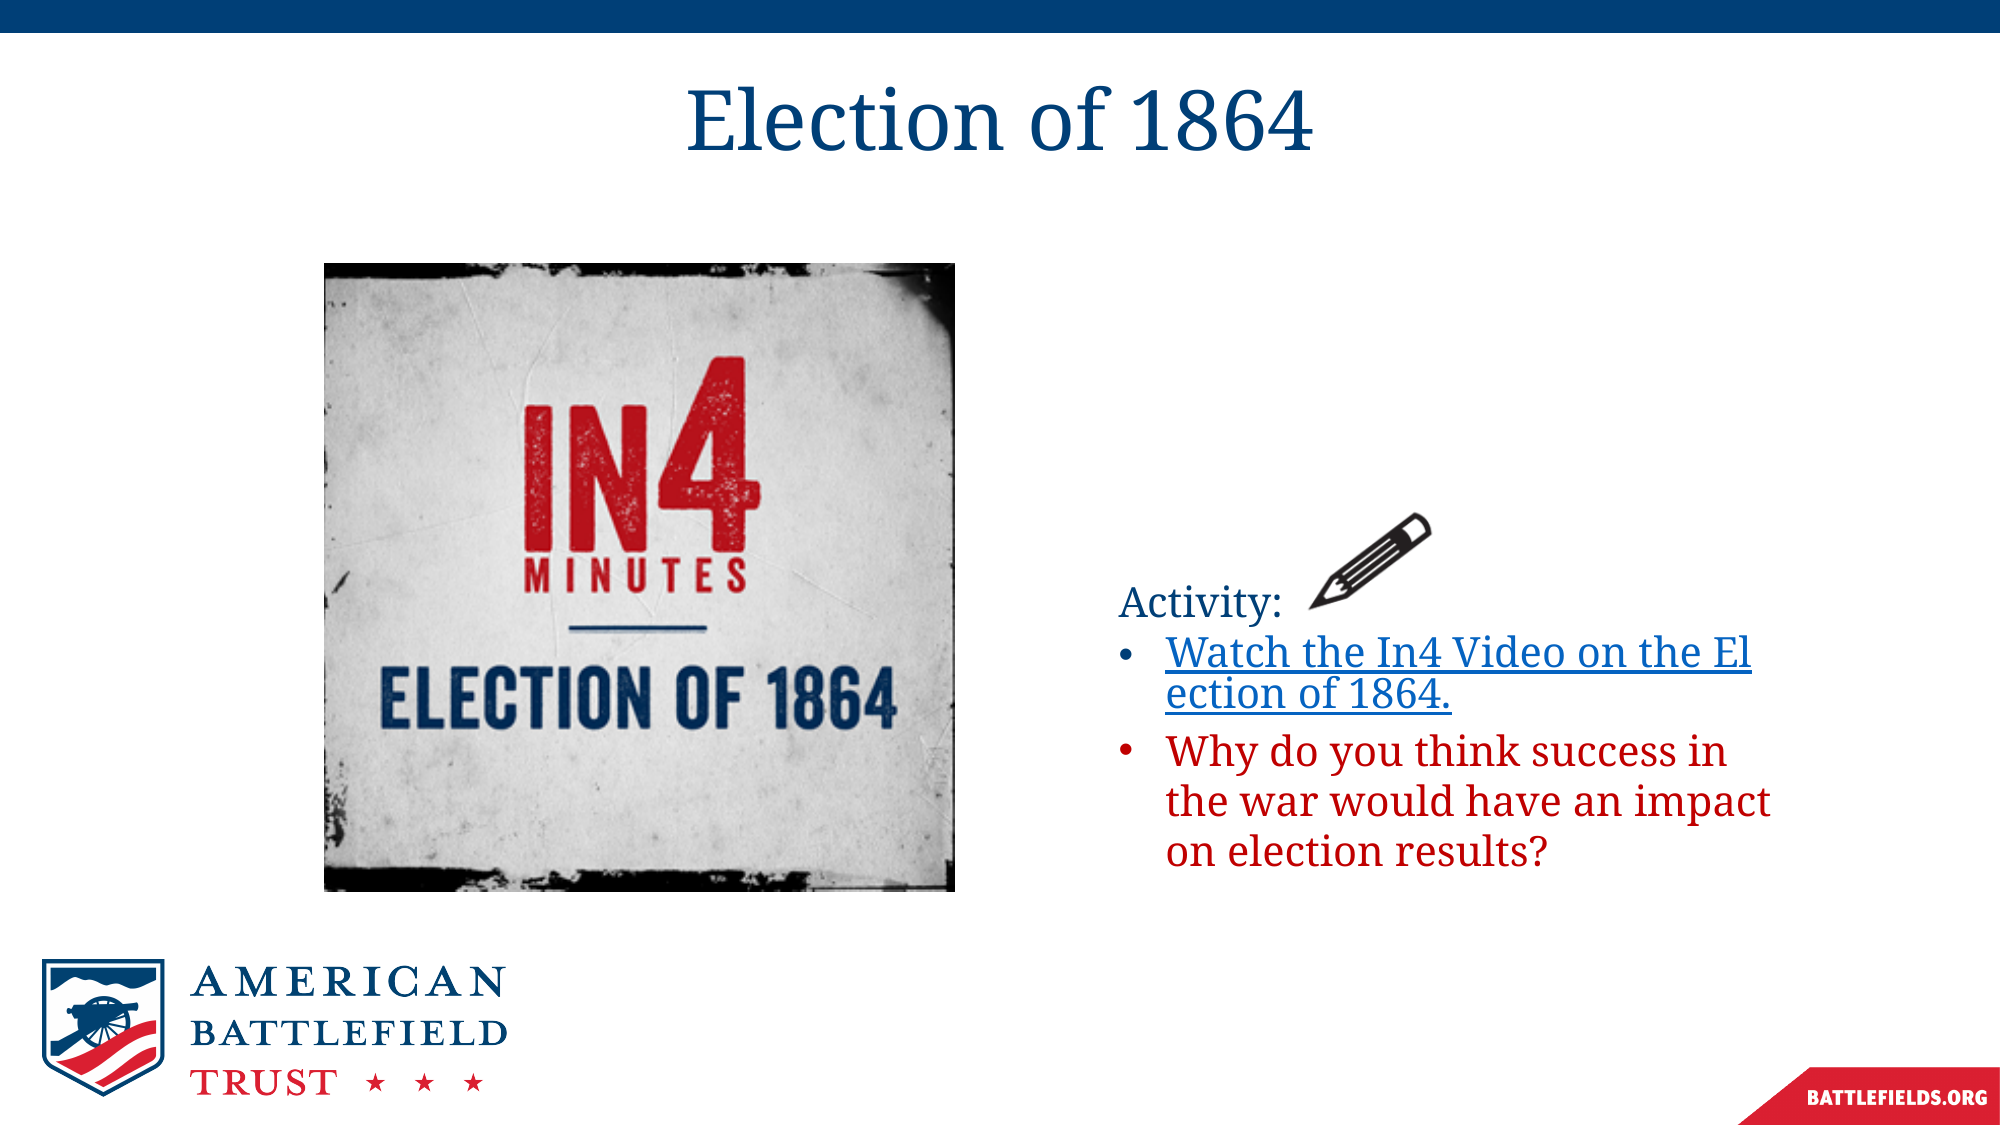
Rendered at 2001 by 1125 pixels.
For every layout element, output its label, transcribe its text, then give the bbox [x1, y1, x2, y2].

picture [1293, 502, 1446, 622]
picture [324, 263, 955, 892]
picture [1737, 1067, 2000, 1125]
title Election of 1864 [137, 54, 1863, 194]
text_box Activity: Watch the In4 Video on the Election of 1864. Why do you think success in the war would have an impact on election results? [1103, 568, 1788, 840]
picture [42, 959, 508, 1097]
